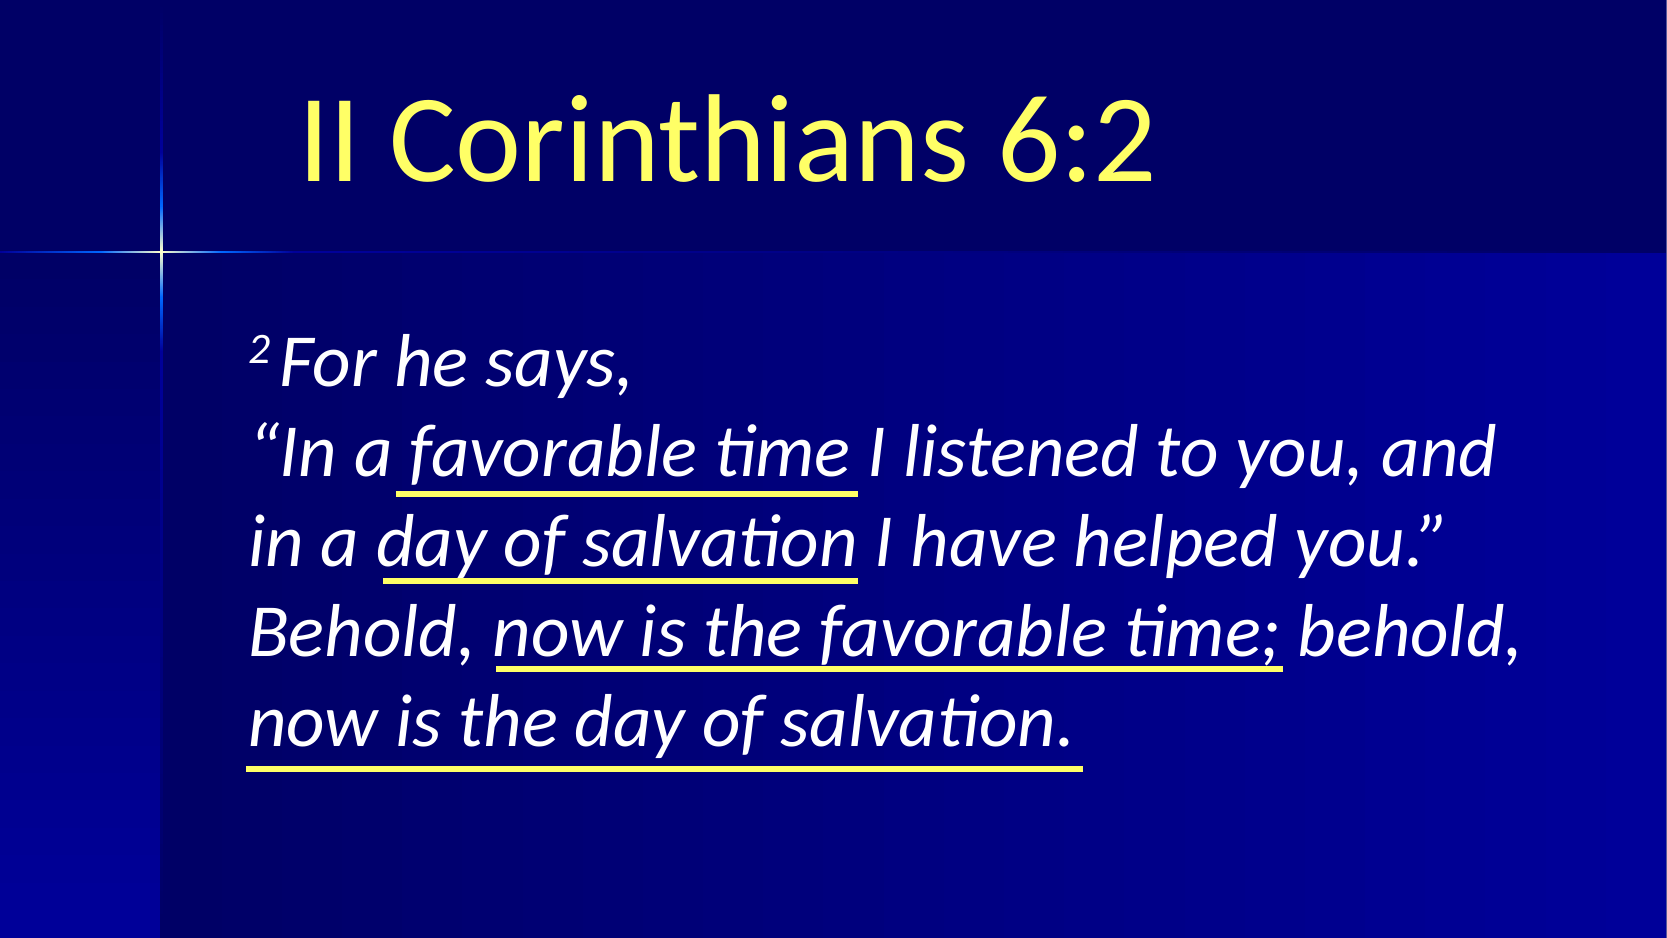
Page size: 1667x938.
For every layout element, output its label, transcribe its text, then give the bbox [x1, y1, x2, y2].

text_box 2 For he says, “In a favorable time I listened to you, and in a day of salvation I have helped you.” Behold, now is the favorable time; behold, now is the day of salvation. [233, 304, 1584, 769]
title II Corinthians 6:2 [283, 68, 1459, 194]
